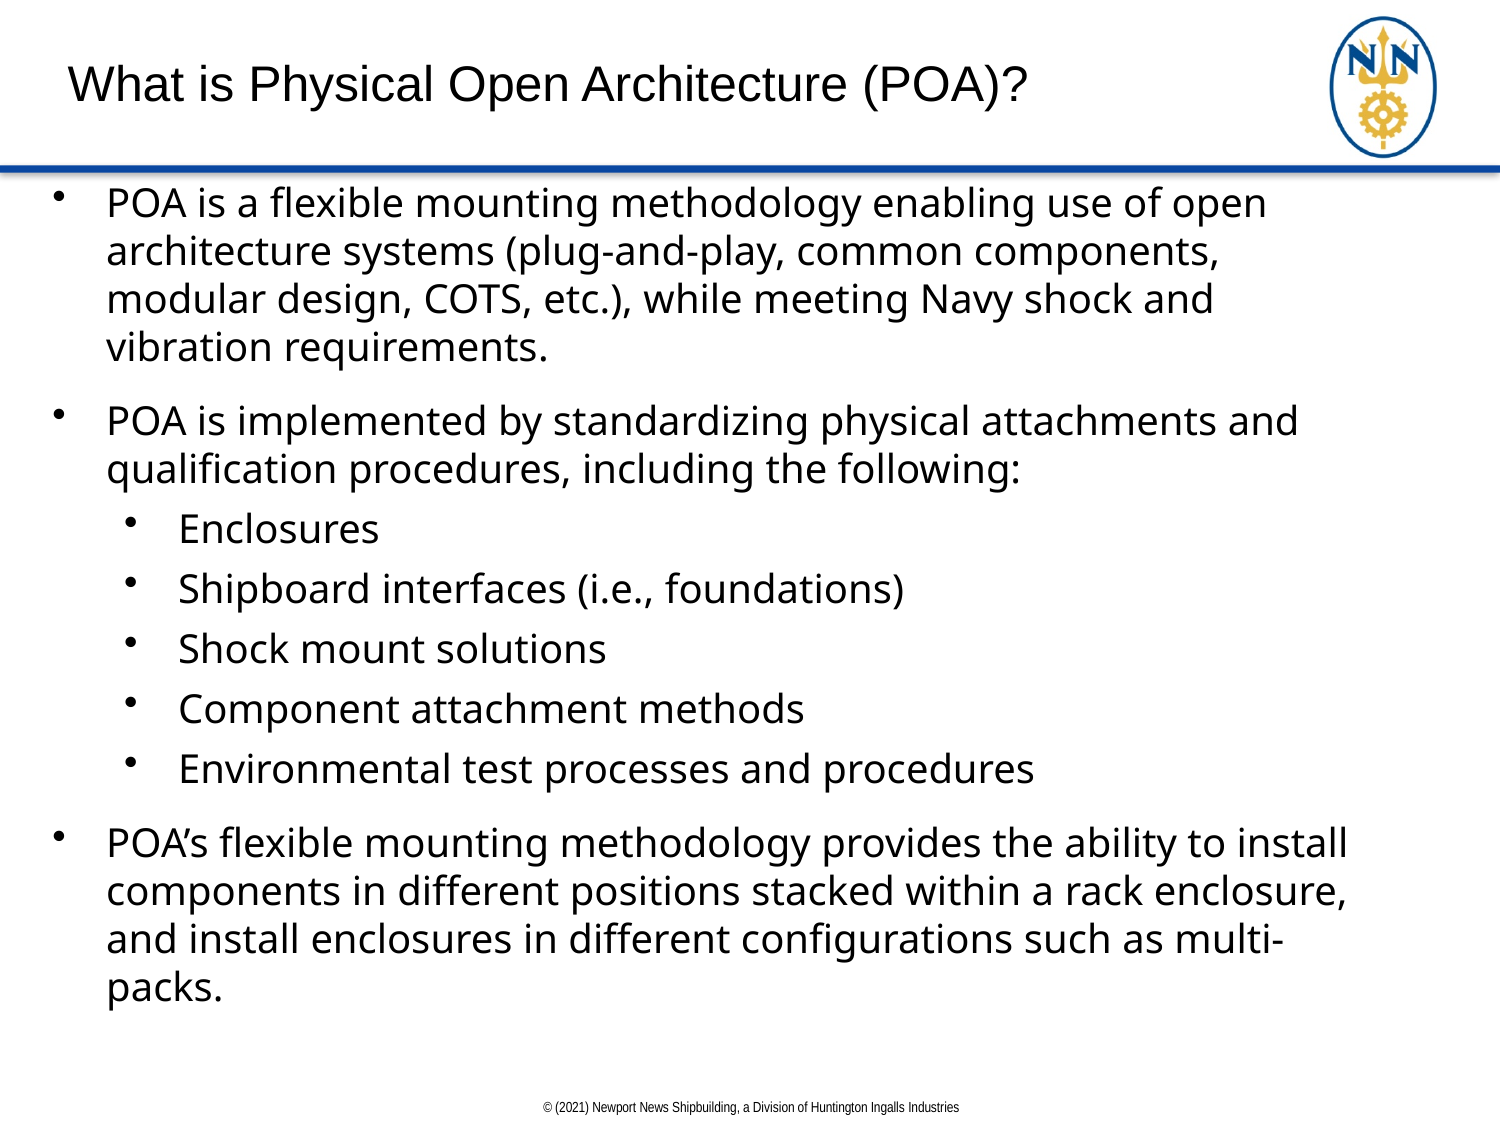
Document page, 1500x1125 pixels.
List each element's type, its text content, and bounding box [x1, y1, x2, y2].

text_box POA is a flexible mounting methodology enabling use of open architecture systems (plug-and-play, common components, modular design, COTS, etc.), while meeting Navy shock and vibration requirements. POA is implemented by standardizing physical attachments and qualification procedures, including the following: Enclosures Shipboard interfaces (i.e., foundations) Shock mount solutions Component attachment methods Environmental test processes and procedures POA’s flexible mounting methodology provides the ability to install components in different positions stacked within a rack enclosure, and install enclosures in different configurations such as multi-packs. [37, 169, 1388, 1025]
picture [1327, 14, 1439, 161]
title What is Physical Open Architecture (POA)? [52, 12, 1302, 151]
